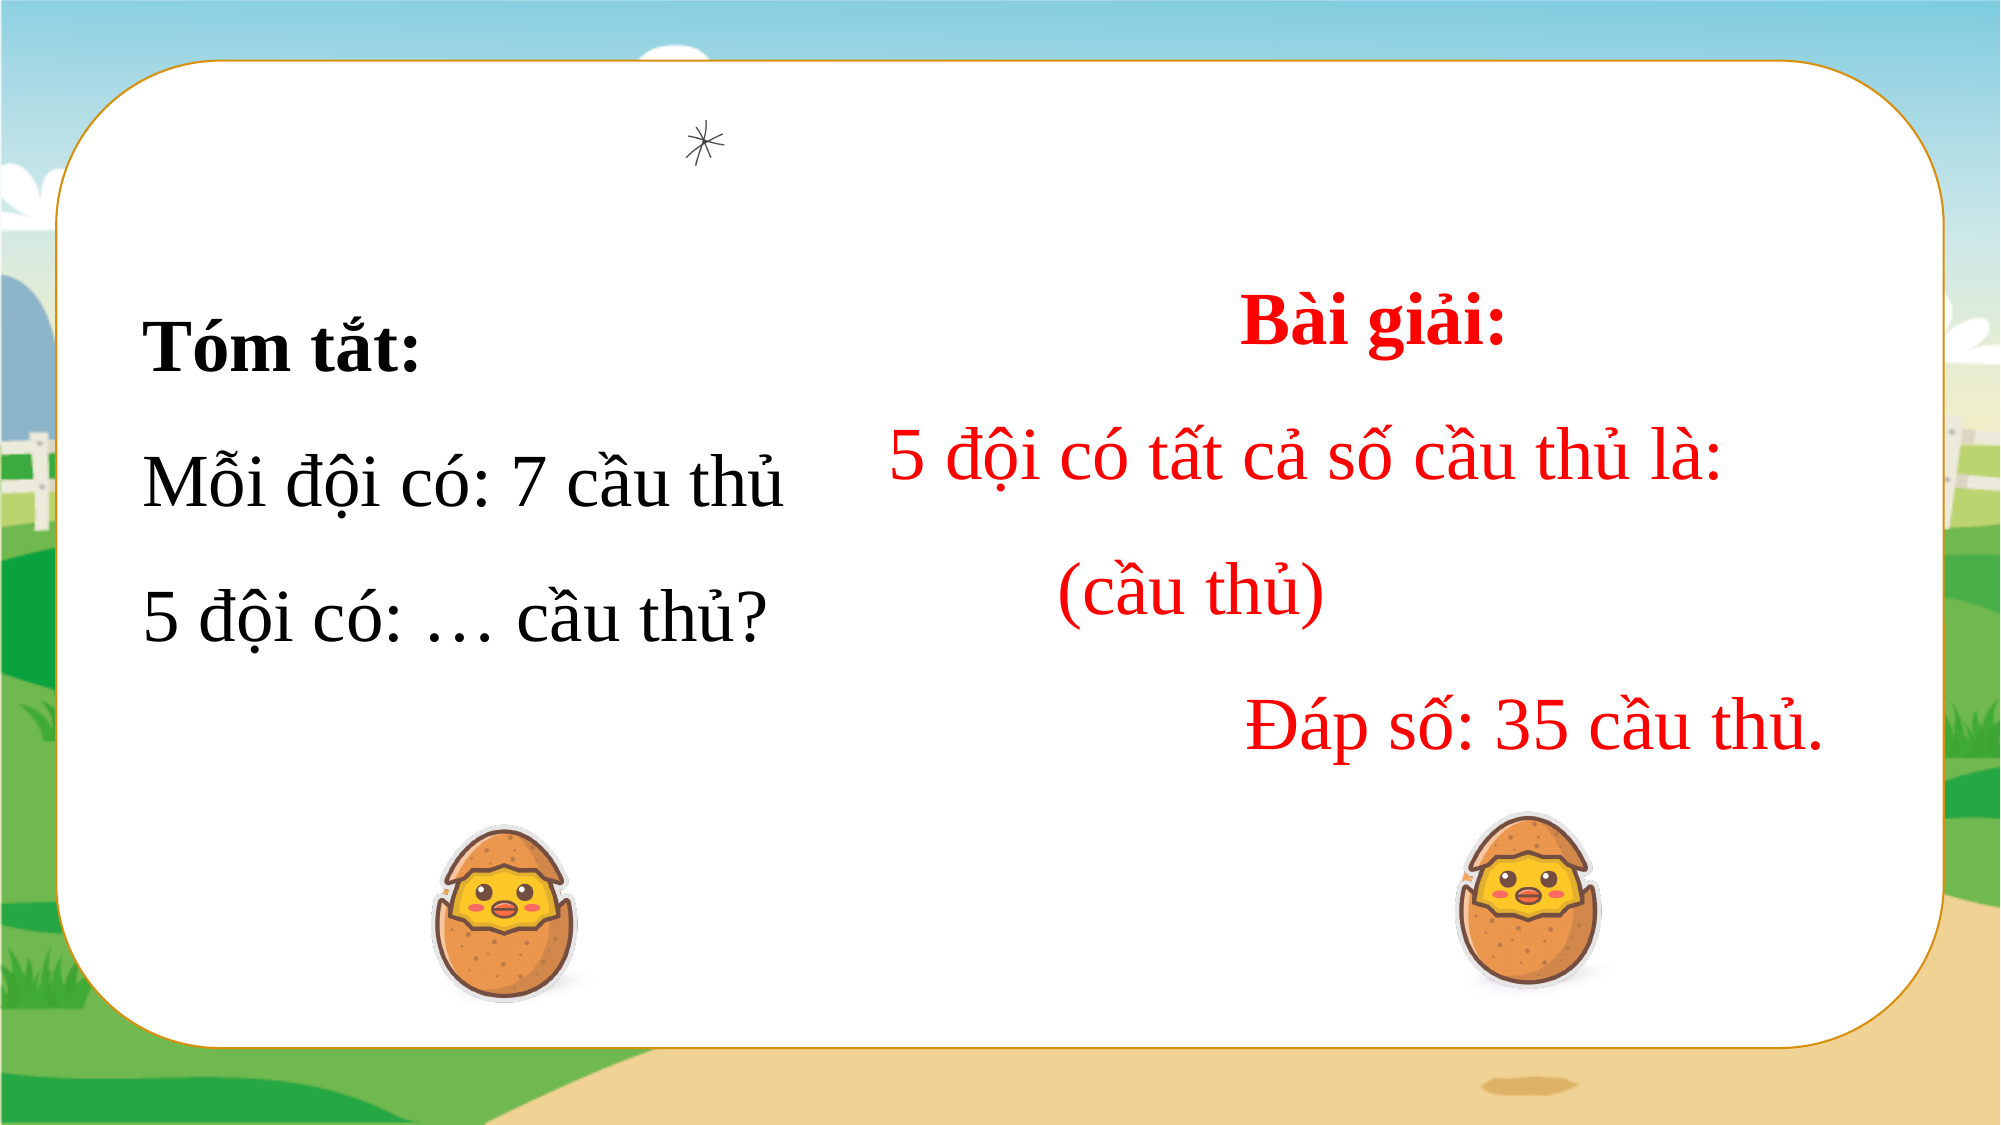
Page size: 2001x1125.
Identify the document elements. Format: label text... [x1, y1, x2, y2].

text_box [55, 59, 1945, 1050]
picture [0, 0, 2001, 1125]
text_box Tóm tắt: Mỗi đội có: 7 cầu thủ 5 đội có: … cầu thủ? [127, 243, 801, 664]
